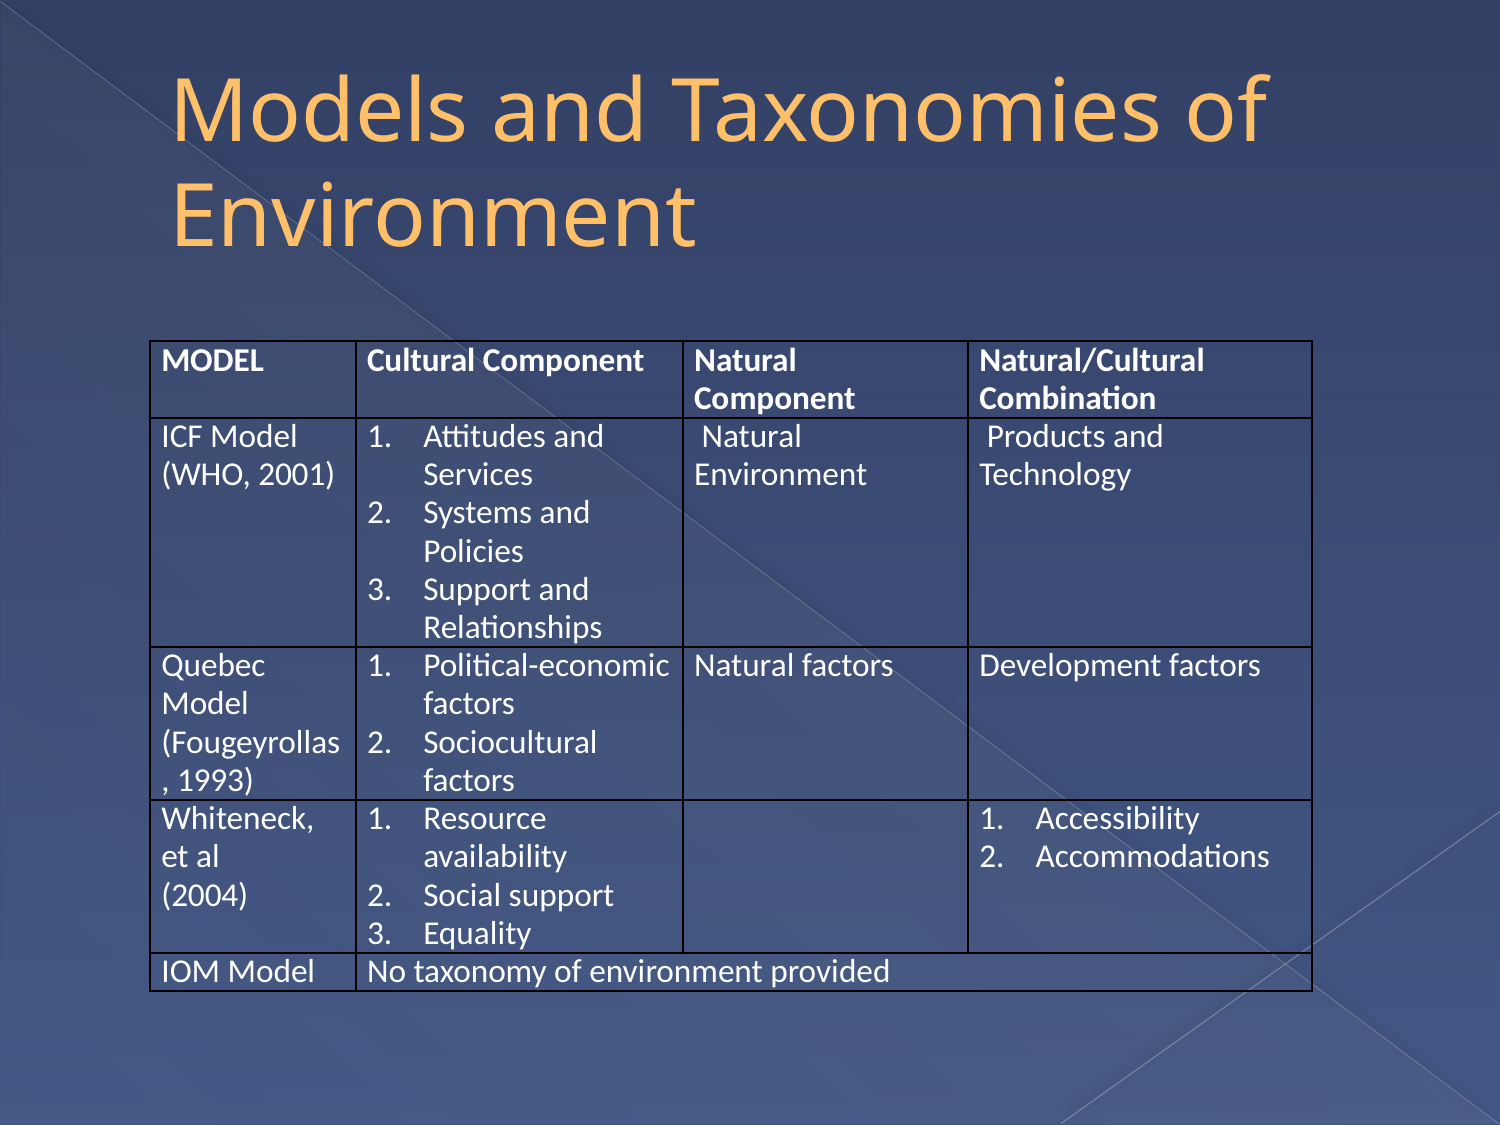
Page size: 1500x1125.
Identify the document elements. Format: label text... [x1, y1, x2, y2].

table_cell Natural factors [684, 648, 967, 799]
table_header Natural Component [684, 342, 967, 417]
table_cell Political-economic factors Sociocultural factors [357, 648, 682, 799]
table_cell Attitudes and Services Systems and Policies Support and Relationships [357, 419, 682, 646]
table_cell IOM Model [151, 954, 355, 990]
table_cell [684, 801, 967, 952]
table_cell Quebec Model (Fougeyrollas, 1993) [151, 648, 355, 799]
table_cell Accessibility Accommodations [969, 801, 1311, 952]
table_header Natural/Cultural Combination [969, 342, 1311, 417]
table_cell ICF Model (WHO, 2001) [151, 419, 355, 646]
title Models and Taxonomies of Environment [75, 43, 1425, 274]
table_header Cultural Component [357, 342, 682, 417]
table_cell Natural Environment [684, 419, 967, 646]
table_cell Products and Technology [969, 419, 1311, 646]
table_cell Development factors [969, 648, 1311, 799]
table_cell Resource availability Social support Equality [357, 801, 682, 952]
table_cell No taxonomy of environment provided [357, 954, 1311, 990]
table_header MODEL [151, 342, 355, 417]
table_cell Whiteneck, et al (2004) [151, 801, 355, 952]
